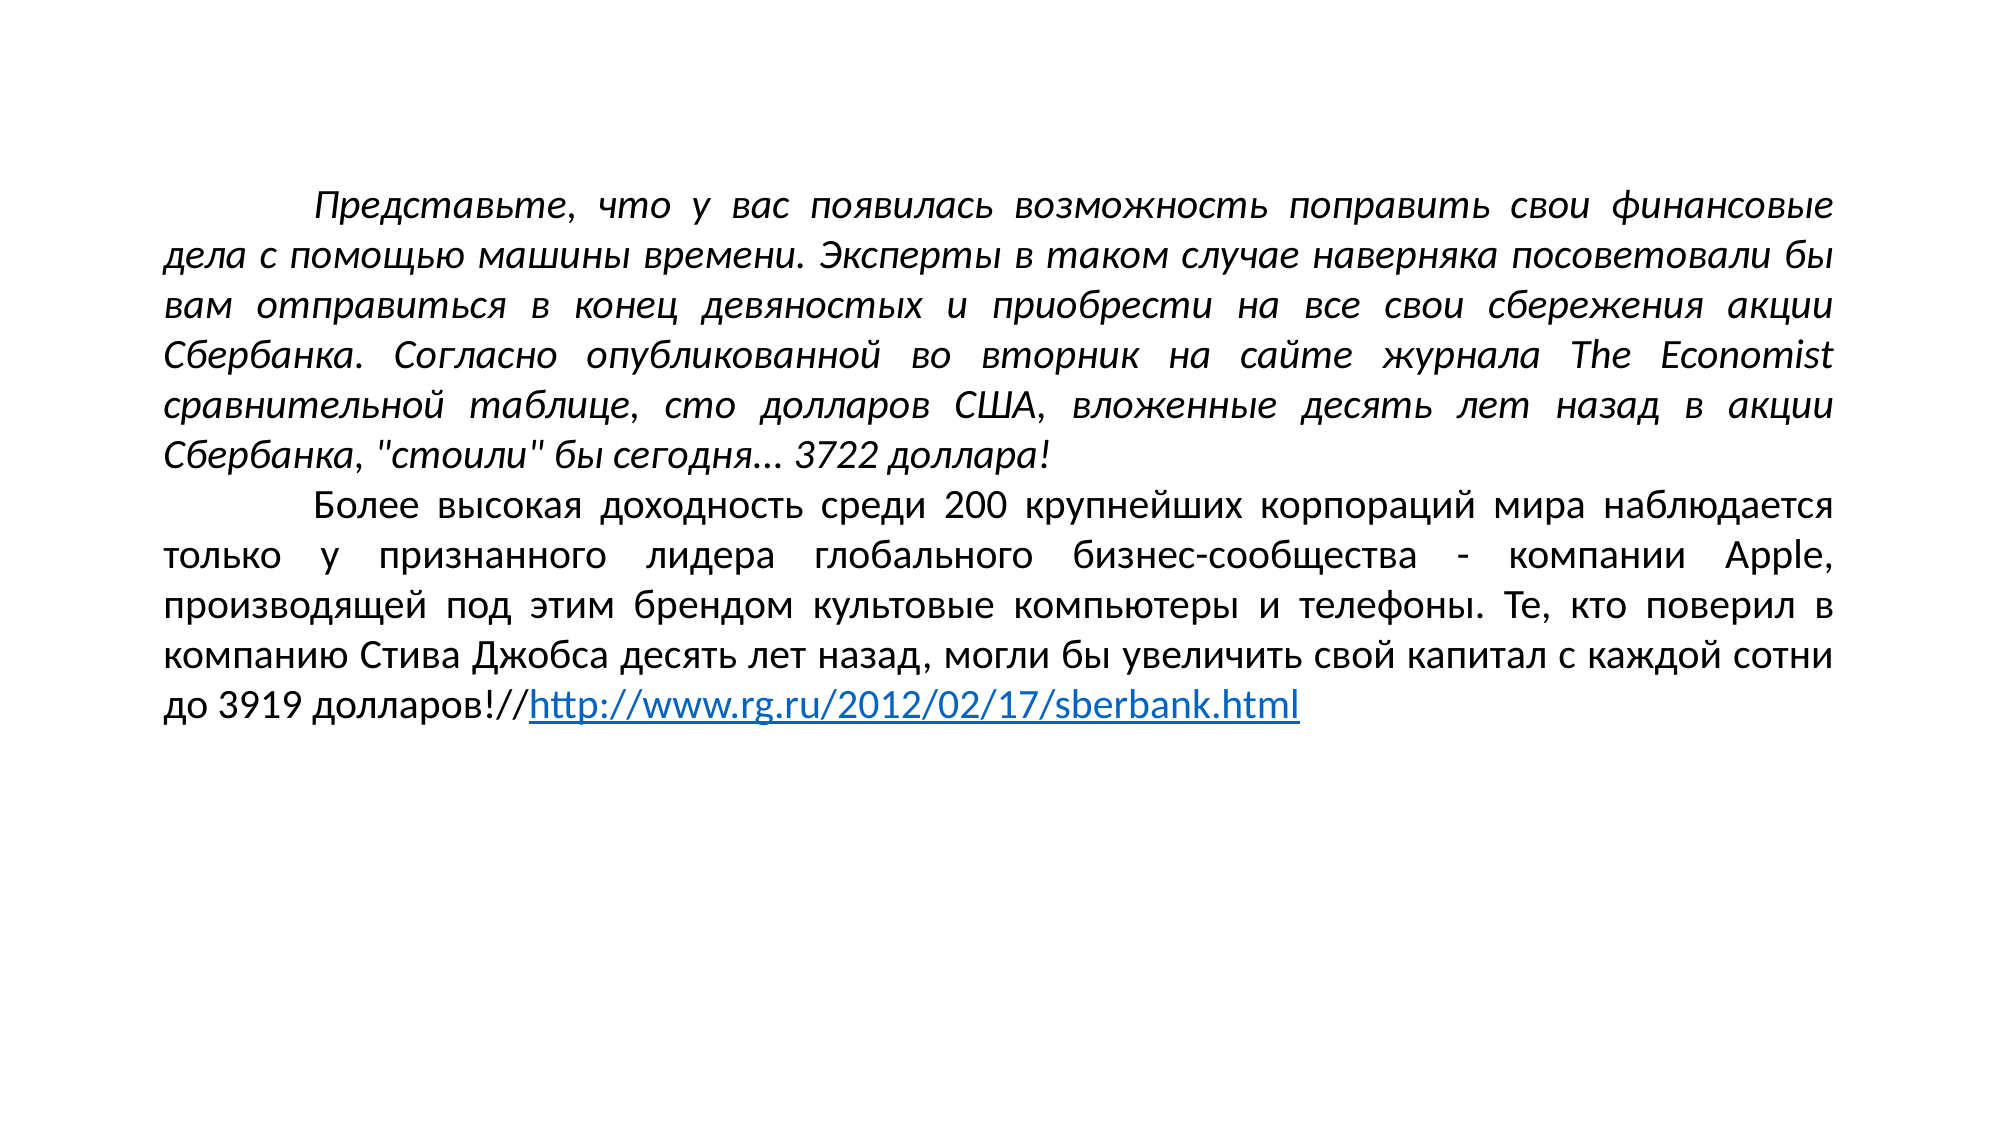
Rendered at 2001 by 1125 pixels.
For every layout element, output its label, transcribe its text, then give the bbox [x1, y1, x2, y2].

text_box Представьте, что у вас появилась возможность поправить свои финансовые дела с помощью машины времени. Эксперты в таком случае наверняка посоветовали бы вам отправиться в конец девяностых и приобрести на все свои сбережения акции Сбербанка. Согласно опубликованной во вторник на сайте журнала The Economist сравнительной таблице, сто долларов США, вложенные десять лет назад в акции Сбербанка, "стоили" бы сегодня... 3722 доллара! Более высокая доходность среди 200 крупнейших корпораций мира наблюдается только у признанного лидера глобального бизнес-сообщества - компании Apple, производящей под этим брендом культовые компьютеры и телефоны. Те, кто поверил в компанию Стива Джобса десять лет назад, могли бы увеличить свой капитал с каждой сотни до 3919 долларов!//http://www.rg.ru/2012/02/17/sberbank.html [148, 169, 1850, 734]
